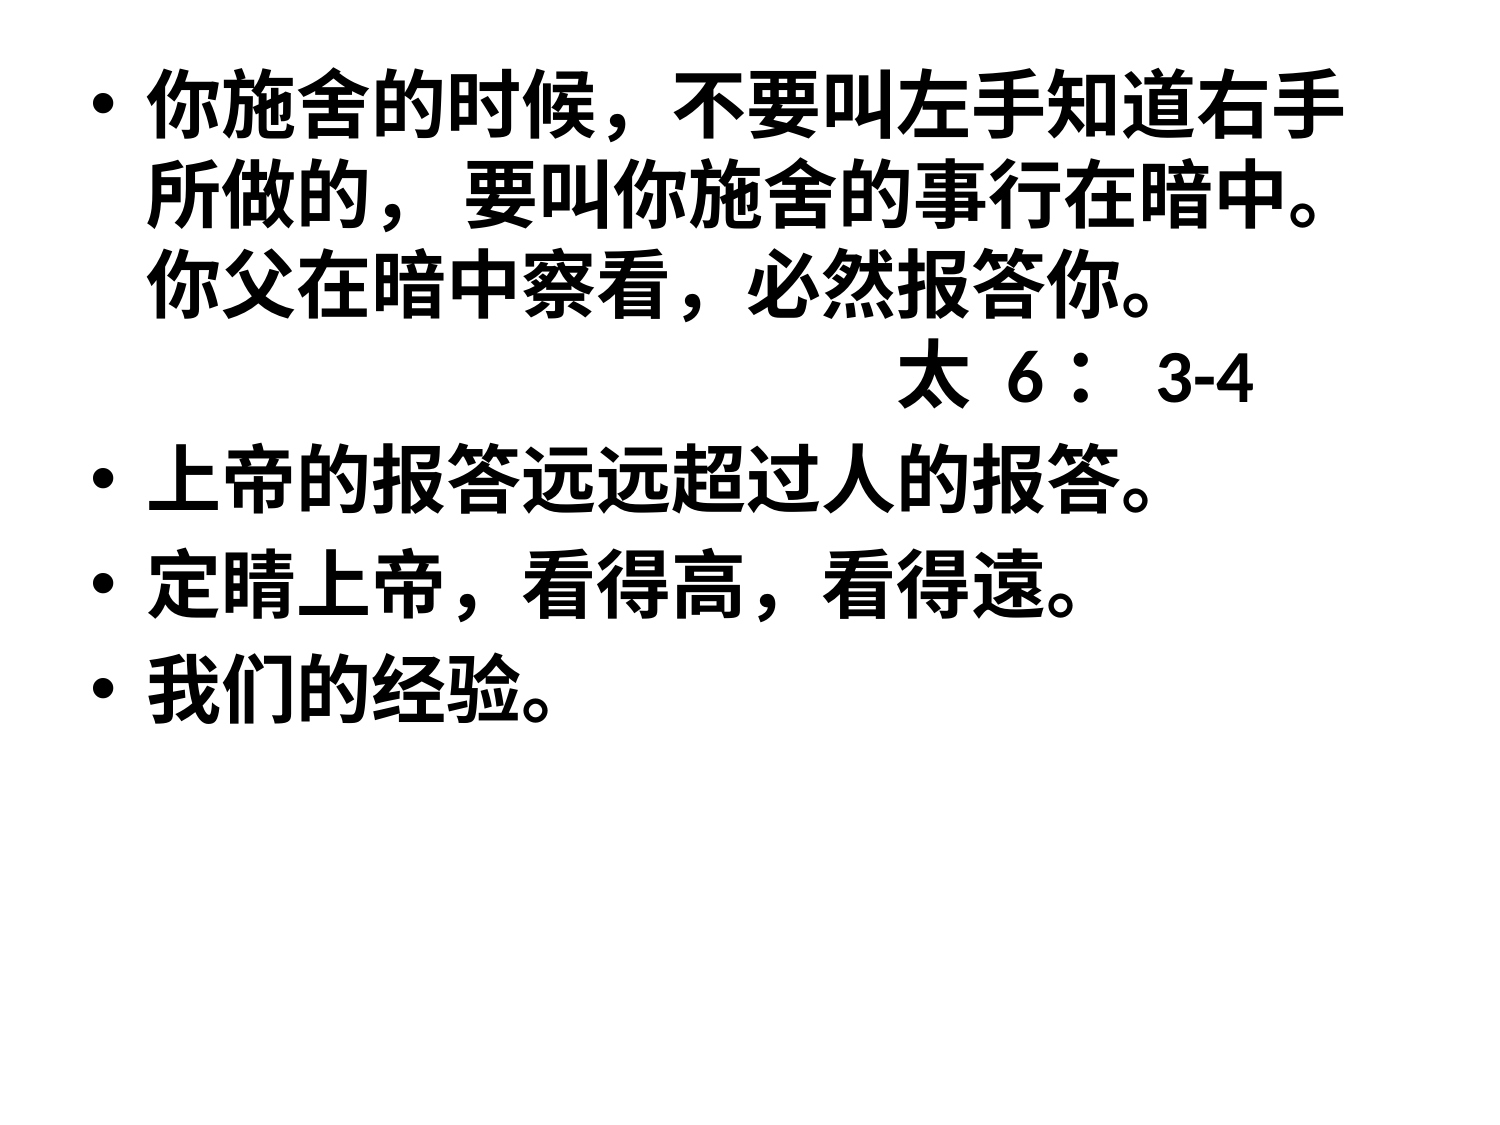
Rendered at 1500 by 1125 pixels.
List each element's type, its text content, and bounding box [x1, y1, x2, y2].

list 你施舍的时候，不要叫左手知道右手所做的， 要叫你施舍的事行在暗中。你父在暗中察看，必然报答你。 太 6：3-4 上帝的报答远远超过人的报答。 定睛上帝，看得高，看得遠。 我们的经验。 [75, 50, 1425, 863]
